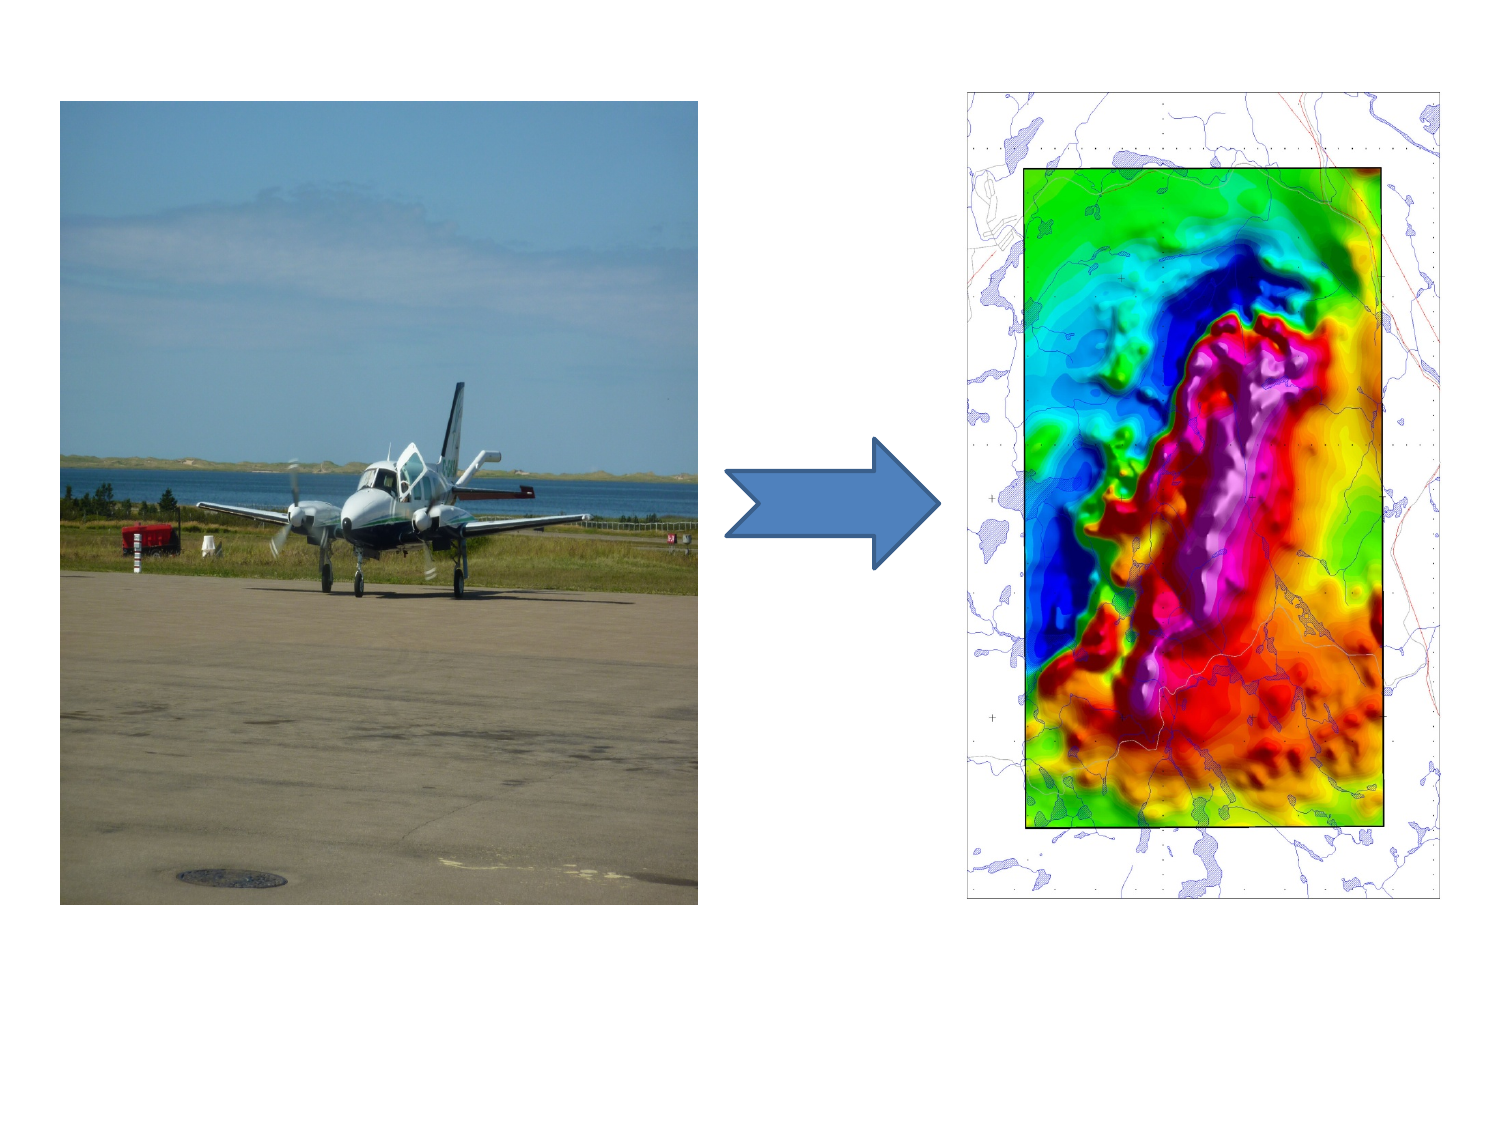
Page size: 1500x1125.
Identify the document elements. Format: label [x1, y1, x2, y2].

picture [60, 101, 698, 906]
picture [963, 91, 1443, 900]
text_box [724, 436, 942, 571]
